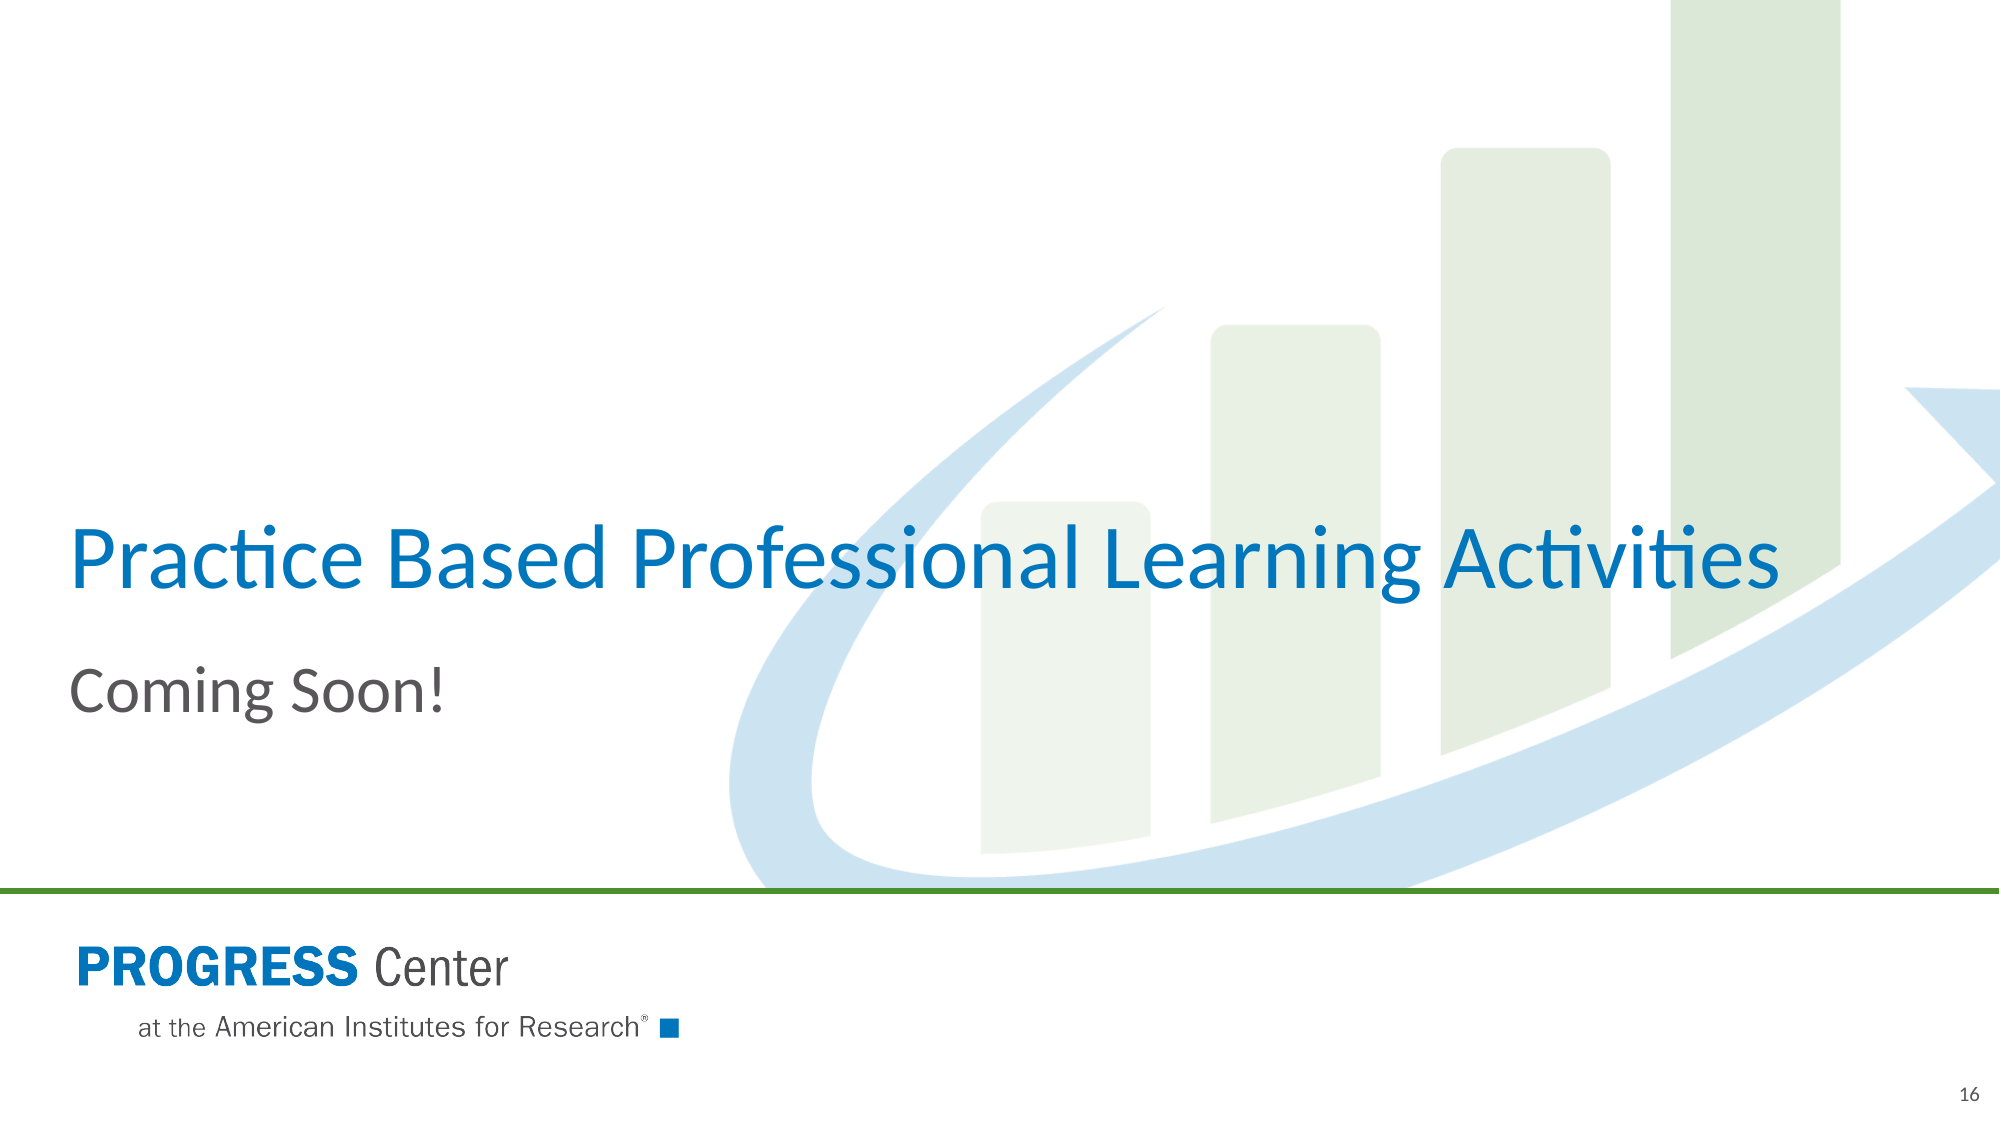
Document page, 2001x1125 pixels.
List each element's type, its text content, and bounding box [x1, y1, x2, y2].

picture [75, 938, 679, 1044]
title Practice Based Professional Learning Activities [69, 279, 1930, 609]
subtitle Coming Soon! [69, 646, 1930, 820]
slide_number 16 [1954, 1080, 1980, 1106]
